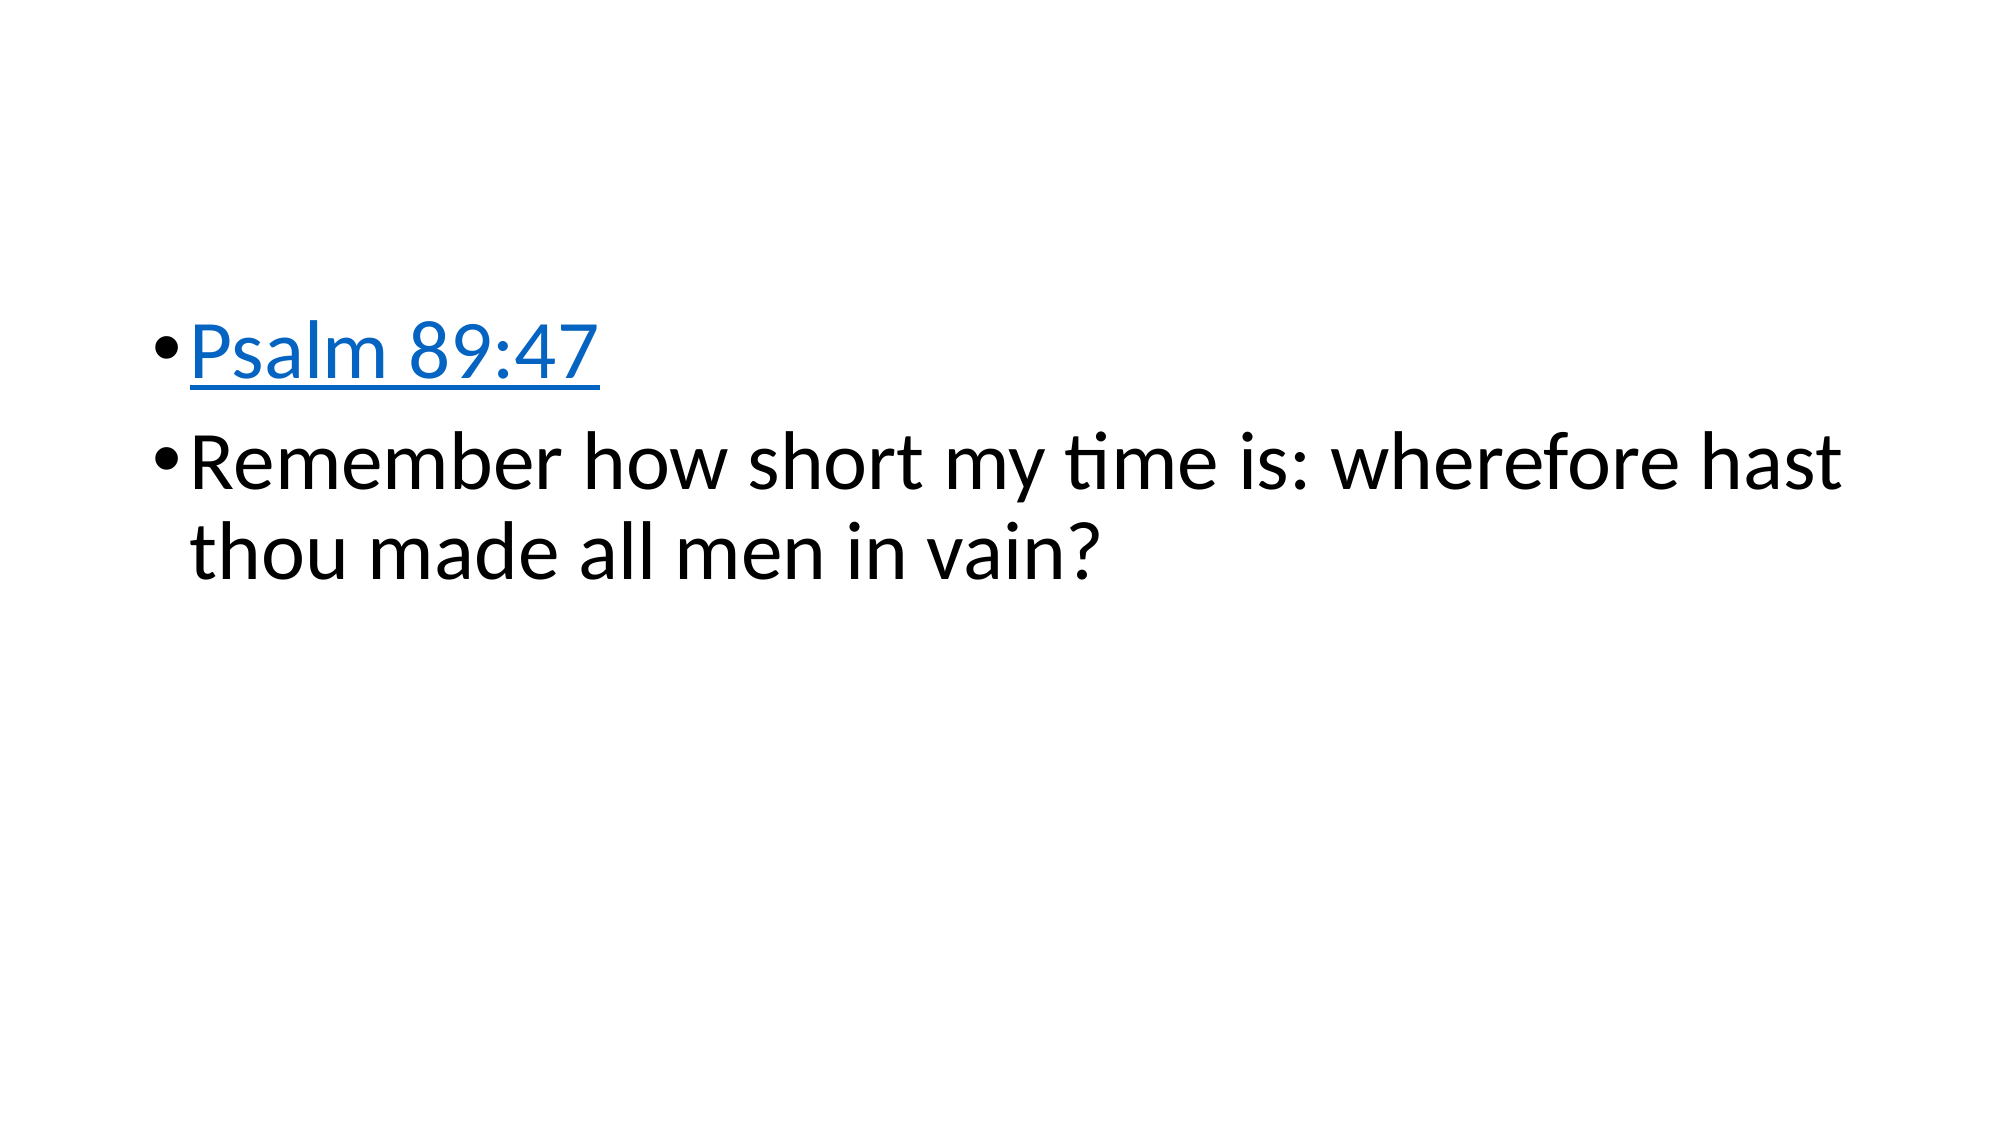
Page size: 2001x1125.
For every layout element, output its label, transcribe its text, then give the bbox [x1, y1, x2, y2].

list Psalm 89:47 Remember how short my time is: wherefore hast thou made all men in vain? [137, 299, 1863, 1014]
